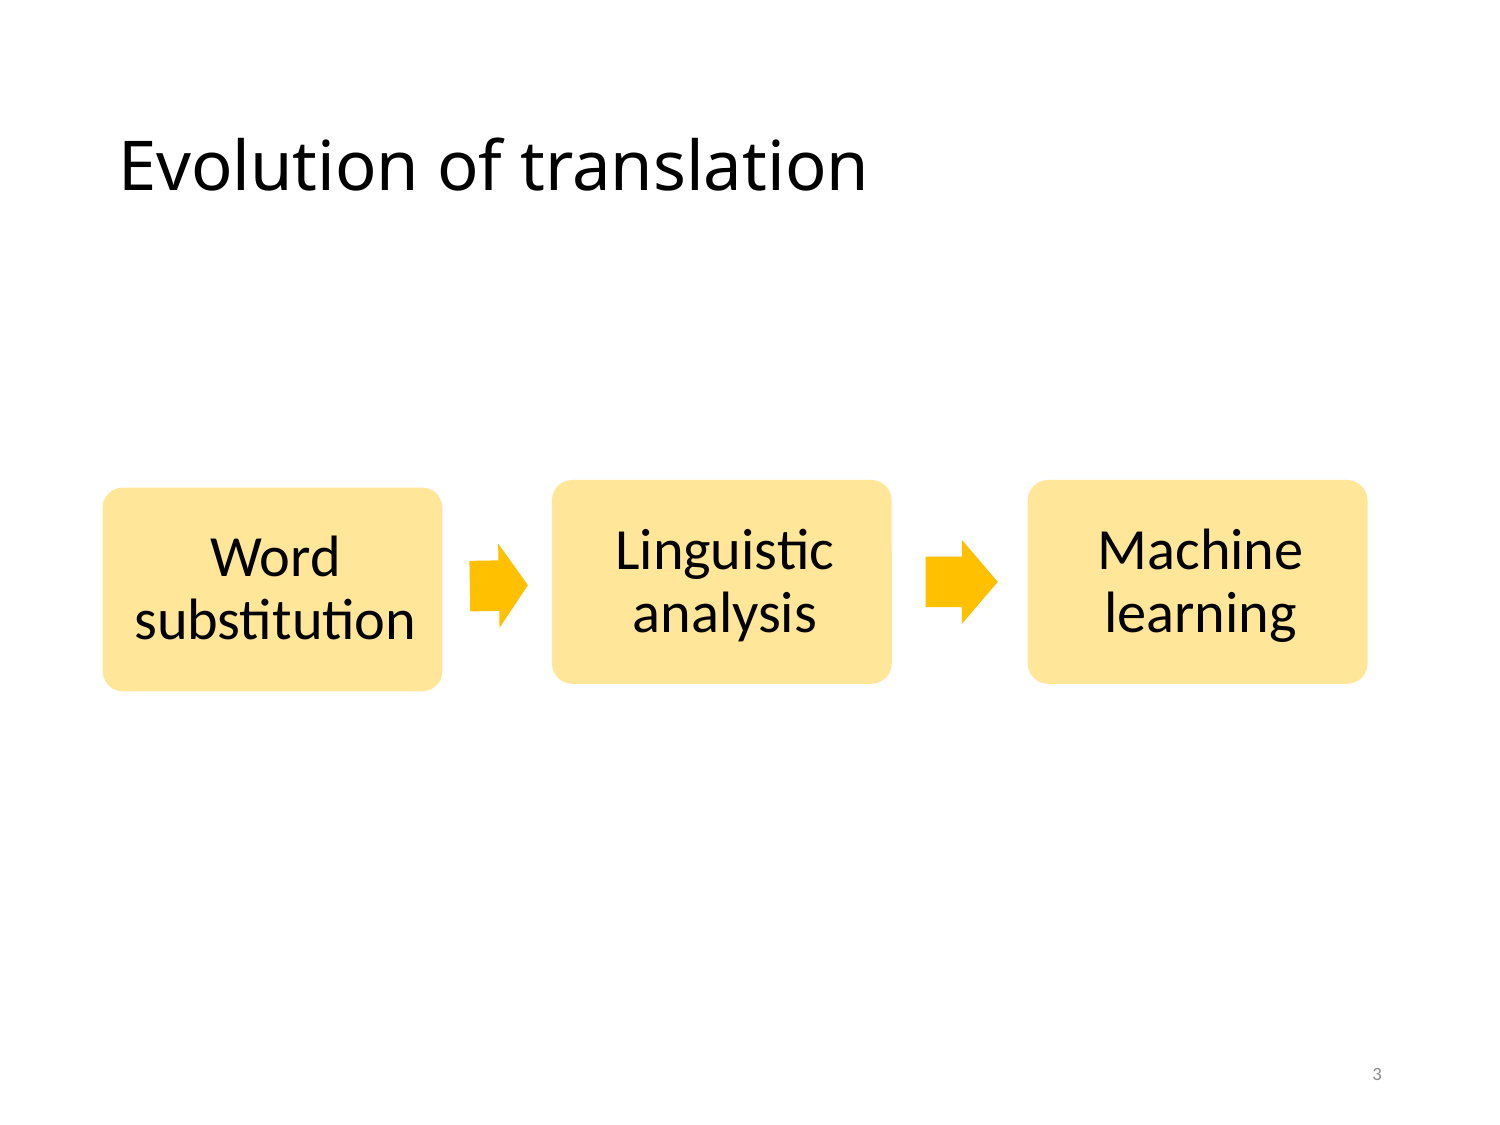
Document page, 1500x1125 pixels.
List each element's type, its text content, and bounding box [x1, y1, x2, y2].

slide_number 3 [1059, 1042, 1397, 1103]
title Evolution of translation [103, 59, 1397, 278]
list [74, 224, 1369, 939]
